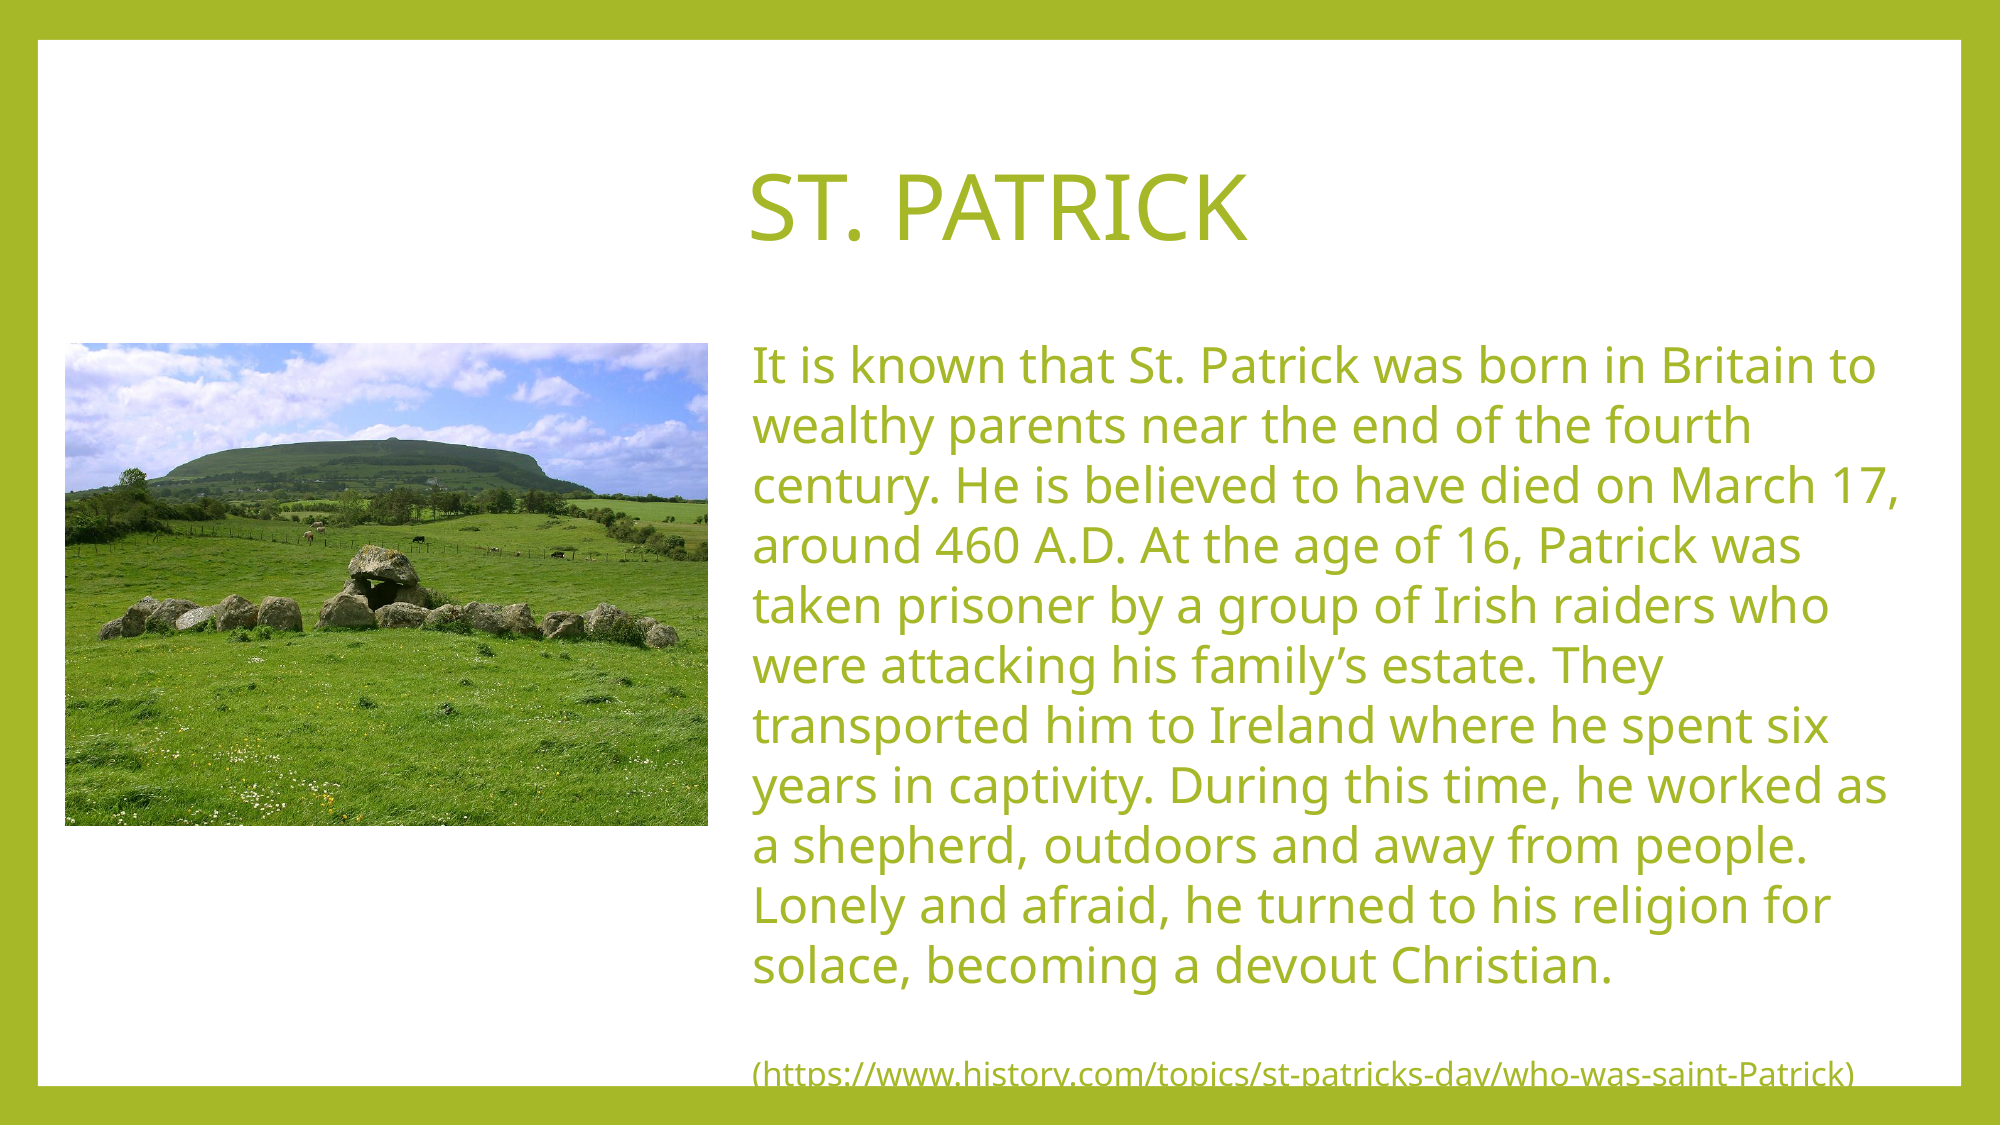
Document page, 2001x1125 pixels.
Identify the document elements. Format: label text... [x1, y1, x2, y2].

text_box It is known that St. Patrick was born in Britain to wealthy parents near the end of the fourth century. He is believed to have died on March 17, around 460 A.D. At the age of 16, Patrick was taken prisoner by a group of Irish raiders who were attacking his family’s estate. They transported him to Ireland where he spent six years in captivity. During this time, he worked as a shepherd, outdoors and away from people. Lonely and afraid, he turned to his religion for solace, becoming a devout Christian. (https://www.history.com/topics/st-patricks-day/who-was-saint-Patrick) [737, 325, 1935, 1125]
title ST. PATRICK [187, 99, 1808, 323]
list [65, 343, 708, 826]
